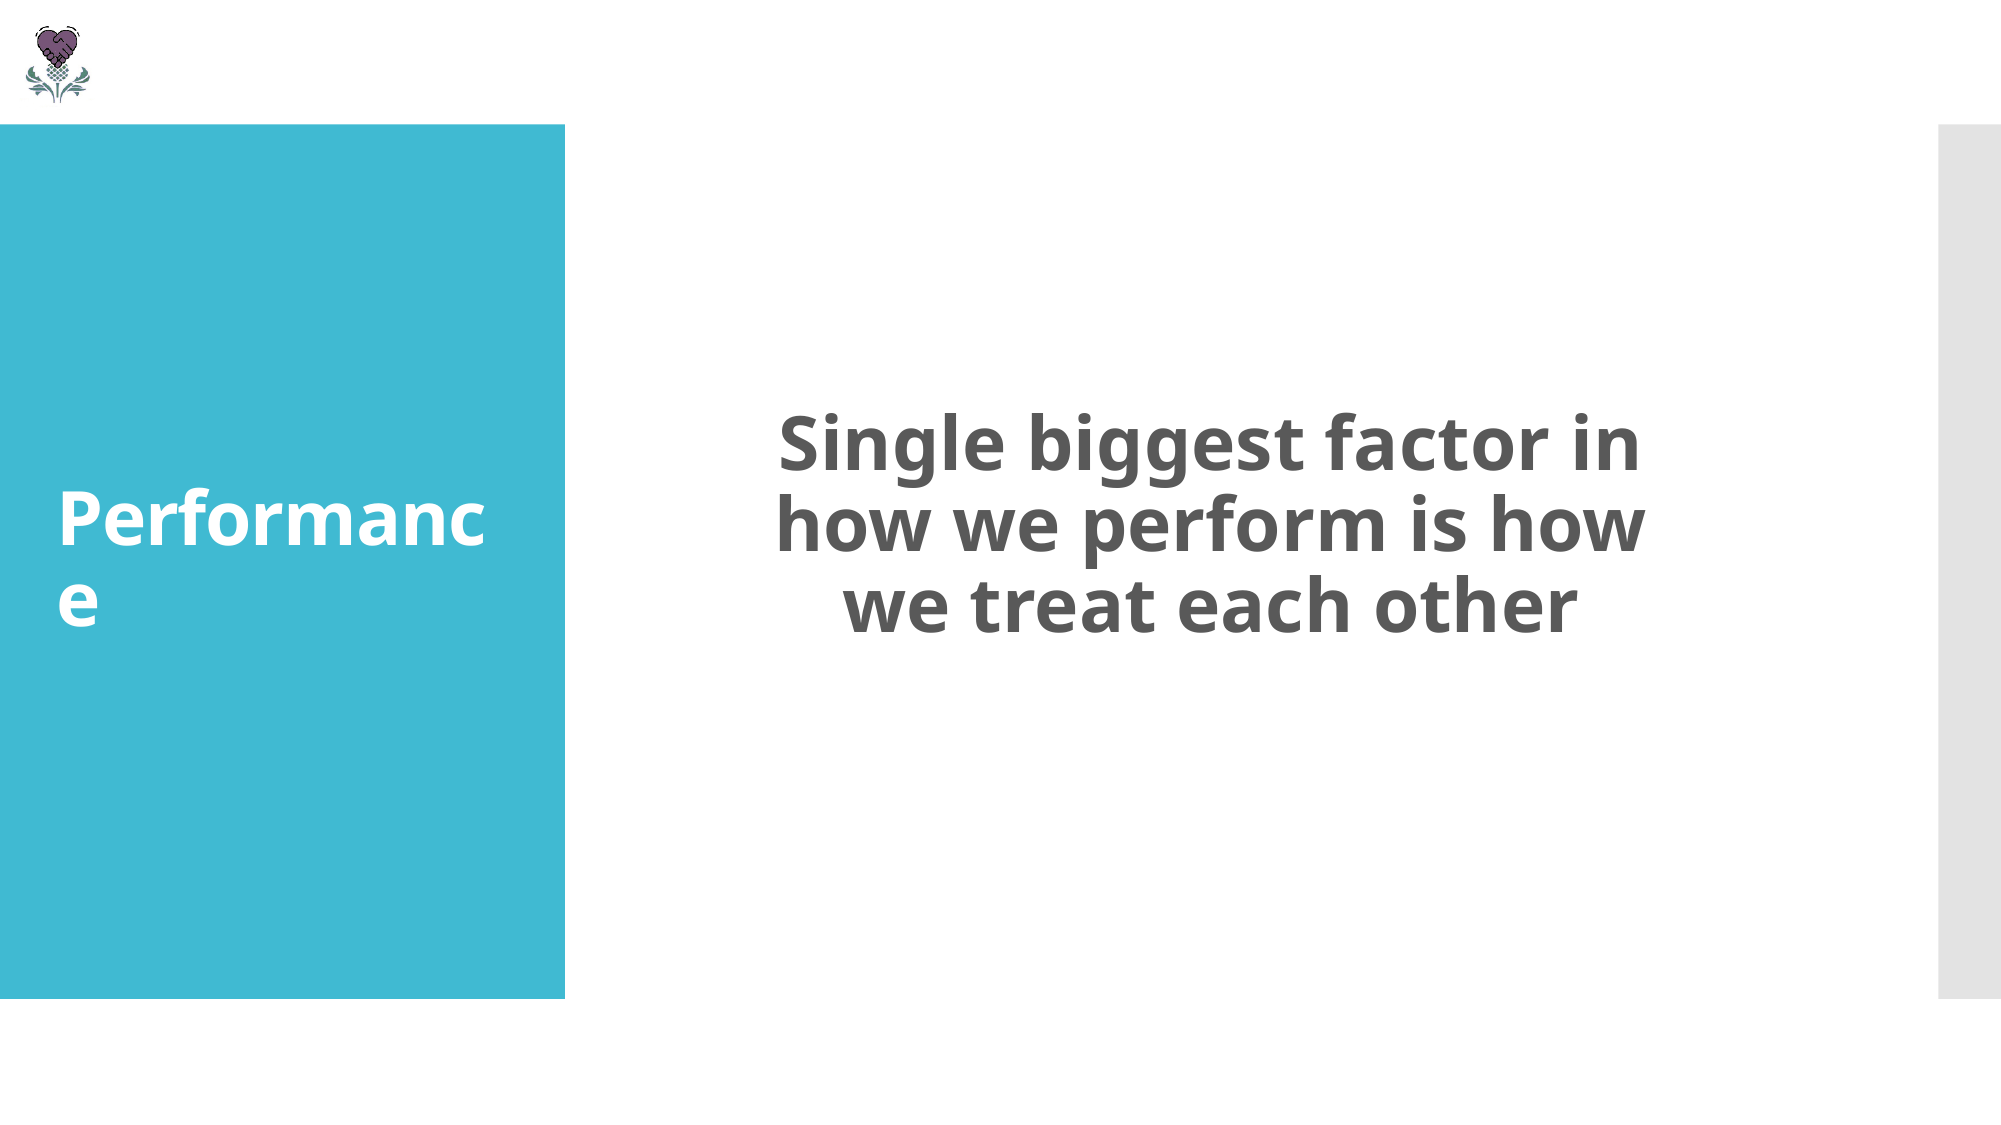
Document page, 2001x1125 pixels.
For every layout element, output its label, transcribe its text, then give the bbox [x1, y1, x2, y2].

list Single biggest factor in how we perform is how we treat each other [701, 246, 1720, 877]
picture [15, 19, 95, 111]
title Performance [41, 184, 525, 940]
